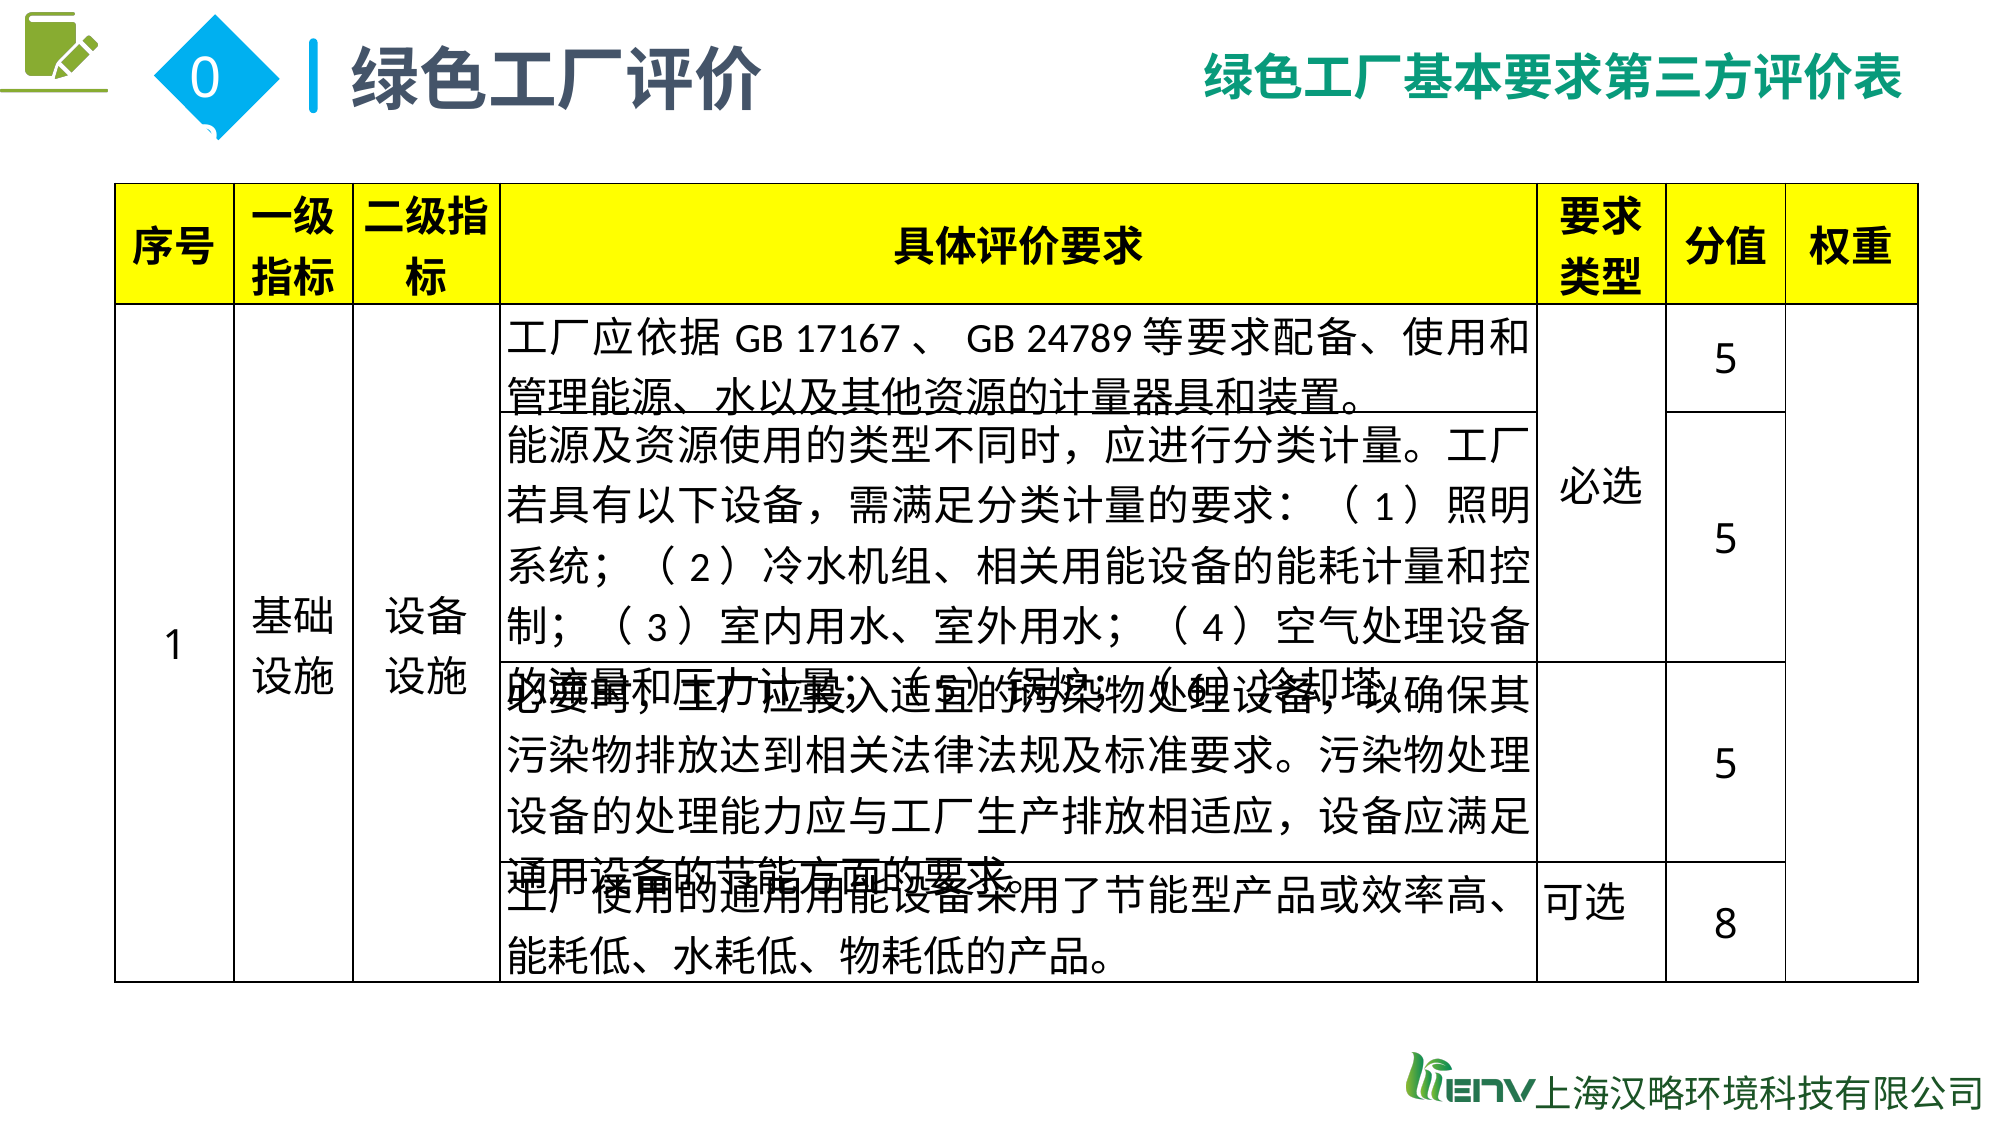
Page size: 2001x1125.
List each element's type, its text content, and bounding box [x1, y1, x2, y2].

table_header 具体评价要求 [501, 184, 1536, 303]
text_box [173, 27, 1674, 129]
table_cell 可选 [1538, 863, 1665, 981]
table_header 一级 指标 [235, 184, 352, 303]
table_cell [1786, 305, 1917, 981]
table_cell 工厂应依据GB 17167、GB 24789等要求配备、使用和管理能源、水以及其他资源的计量器具和装置。 [501, 305, 1536, 411]
table_cell 必要时，工厂应投入适宜的污染物处理设备，以确保其污染物排放达到相关法律法规及标准要求。污染物处理设备的处理能力应与工厂生产排放相适应，设备应满足通用设备的节能方面的要求。 [501, 663, 1536, 861]
table_cell 5 [1667, 305, 1785, 411]
table_cell 1 [116, 305, 233, 981]
table_cell 设备 设施 [354, 305, 499, 981]
table_header 序号 [116, 184, 233, 303]
picture [0, 0, 108, 182]
table_cell 基础设施 [235, 305, 352, 981]
text_box 绿色工厂基本要求第三方评价表 [1674, 38, 1918, 113]
table_cell 能源及资源使用的类型不同时，应进行分类计量。工厂若具有以下设备，需满足分类计量的要求：（1）照明系统；（2）冷水机组、相关用能设备的能耗计量和控制；（3）室内用水、室外用水；（4）空气处理设备的流量和压力计量；（5）锅炉；（6）冷却塔。 [501, 413, 1536, 661]
table_cell 5 [1667, 663, 1785, 861]
table_header 二级指标 [354, 184, 499, 303]
table_header 要求类型 [1538, 184, 1665, 303]
table_cell 8 [1667, 863, 1785, 981]
table_header 权重 [1786, 184, 1917, 303]
table_header 分值 [1667, 184, 1785, 303]
picture [1406, 1052, 1536, 1102]
table_cell 5 [1667, 413, 1785, 661]
table_cell 必选 [1538, 305, 1665, 661]
table_cell 工厂使用的通用用能设备采用了节能型产品或效率高、能耗低、水耗低、物耗低的产品。 [501, 863, 1536, 981]
table_cell [1538, 663, 1665, 861]
